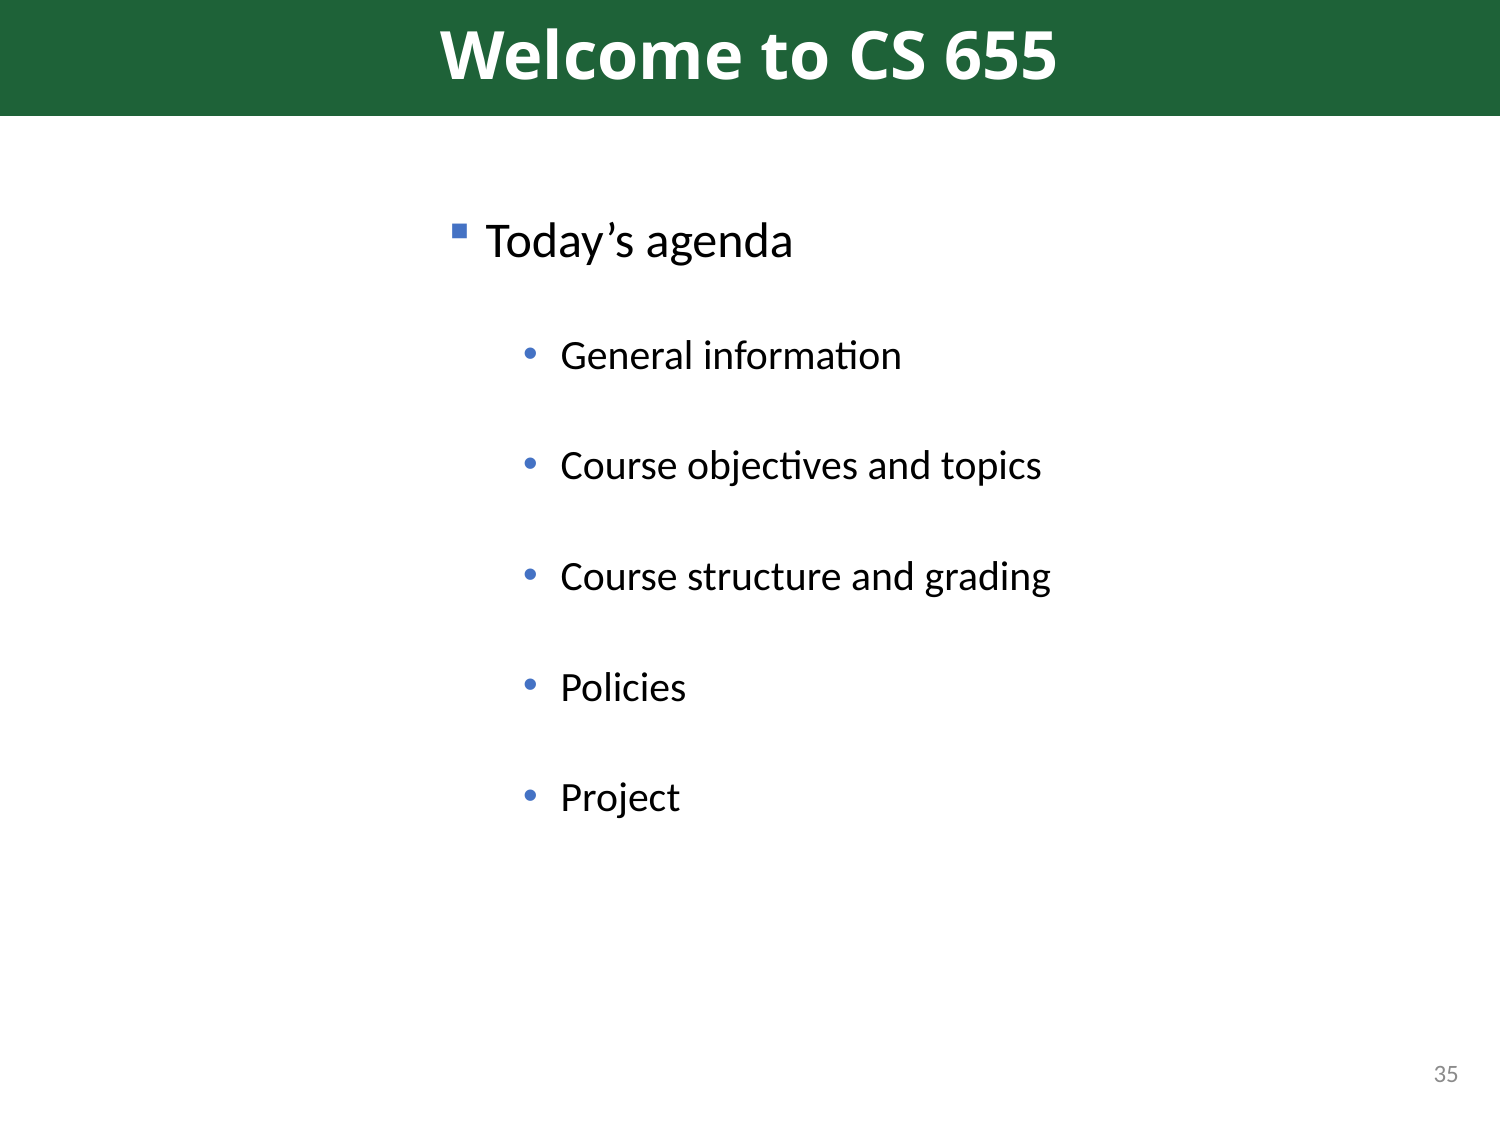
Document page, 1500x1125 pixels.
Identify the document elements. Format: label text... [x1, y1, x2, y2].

list Today’s agenda General information Course objectives and topics Course structure and grading Policies Project [25, 139, 1475, 1102]
slide_number 35 [1136, 1042, 1474, 1103]
title Welcome to CS 655 [0, 0, 1500, 116]
